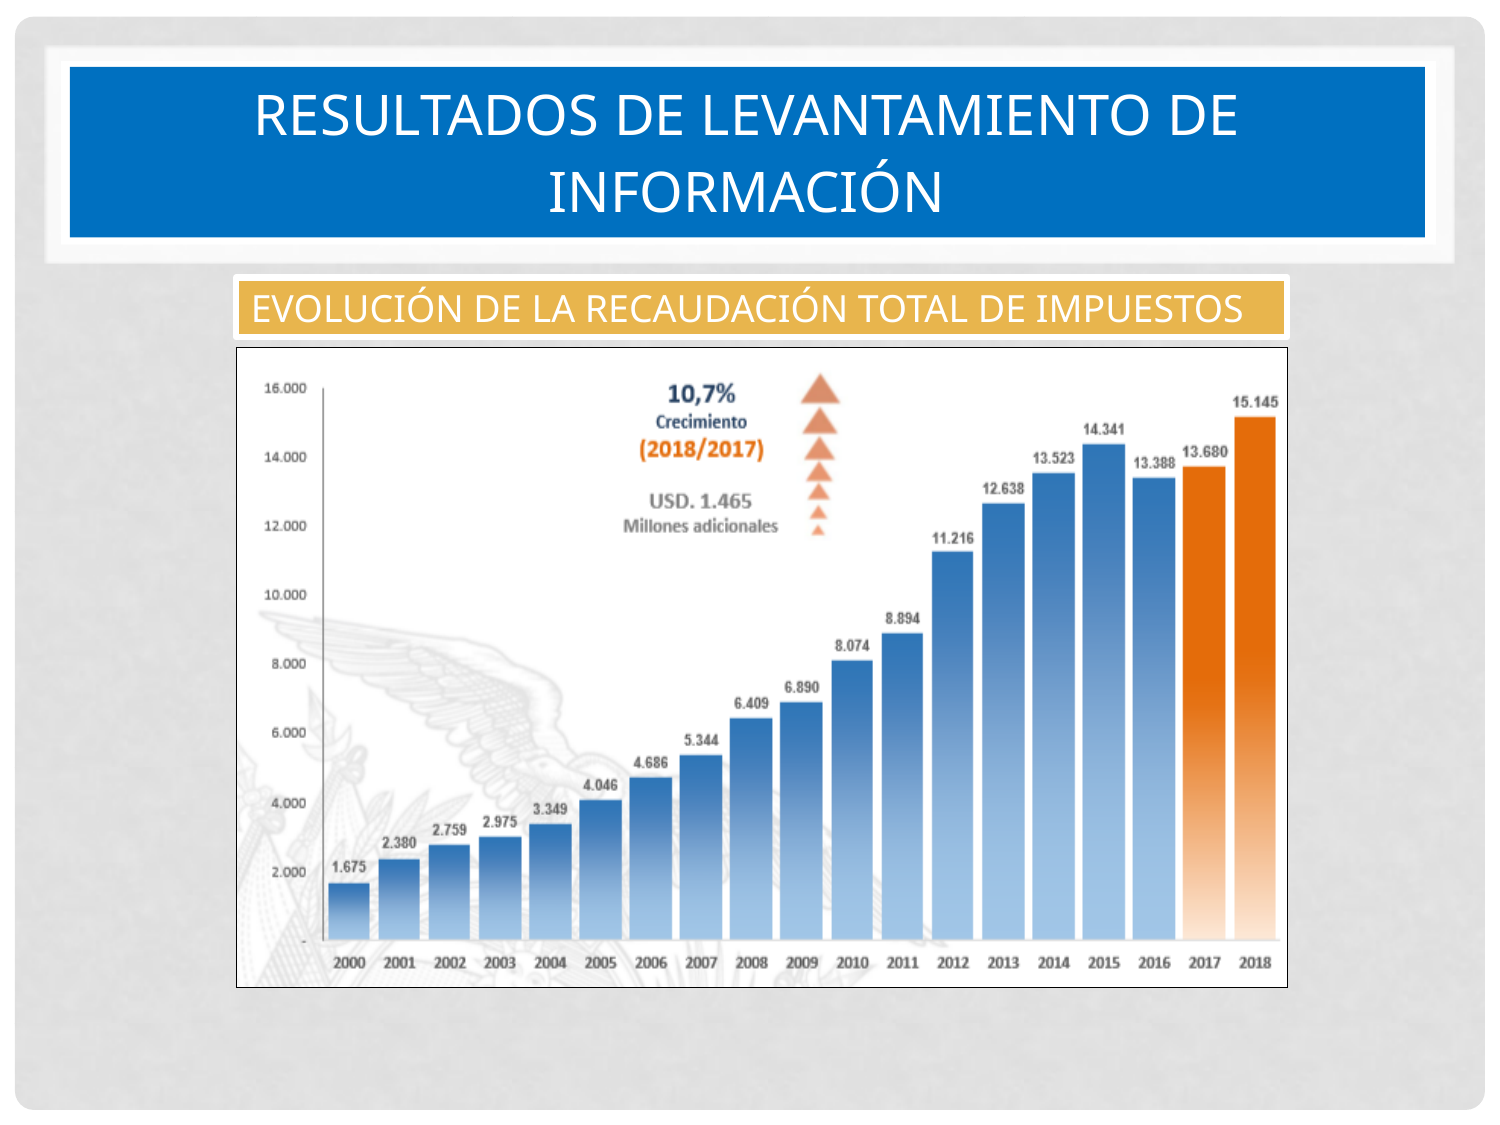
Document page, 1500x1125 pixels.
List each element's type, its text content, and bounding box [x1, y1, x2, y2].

text_box EVOLUCIÓN DE LA RECAUDACIÓN TOTAL DE IMPUESTOS [233, 274, 1290, 340]
title Resultados de levantamiento de información [69, 66, 1425, 238]
picture [235, 346, 1288, 988]
